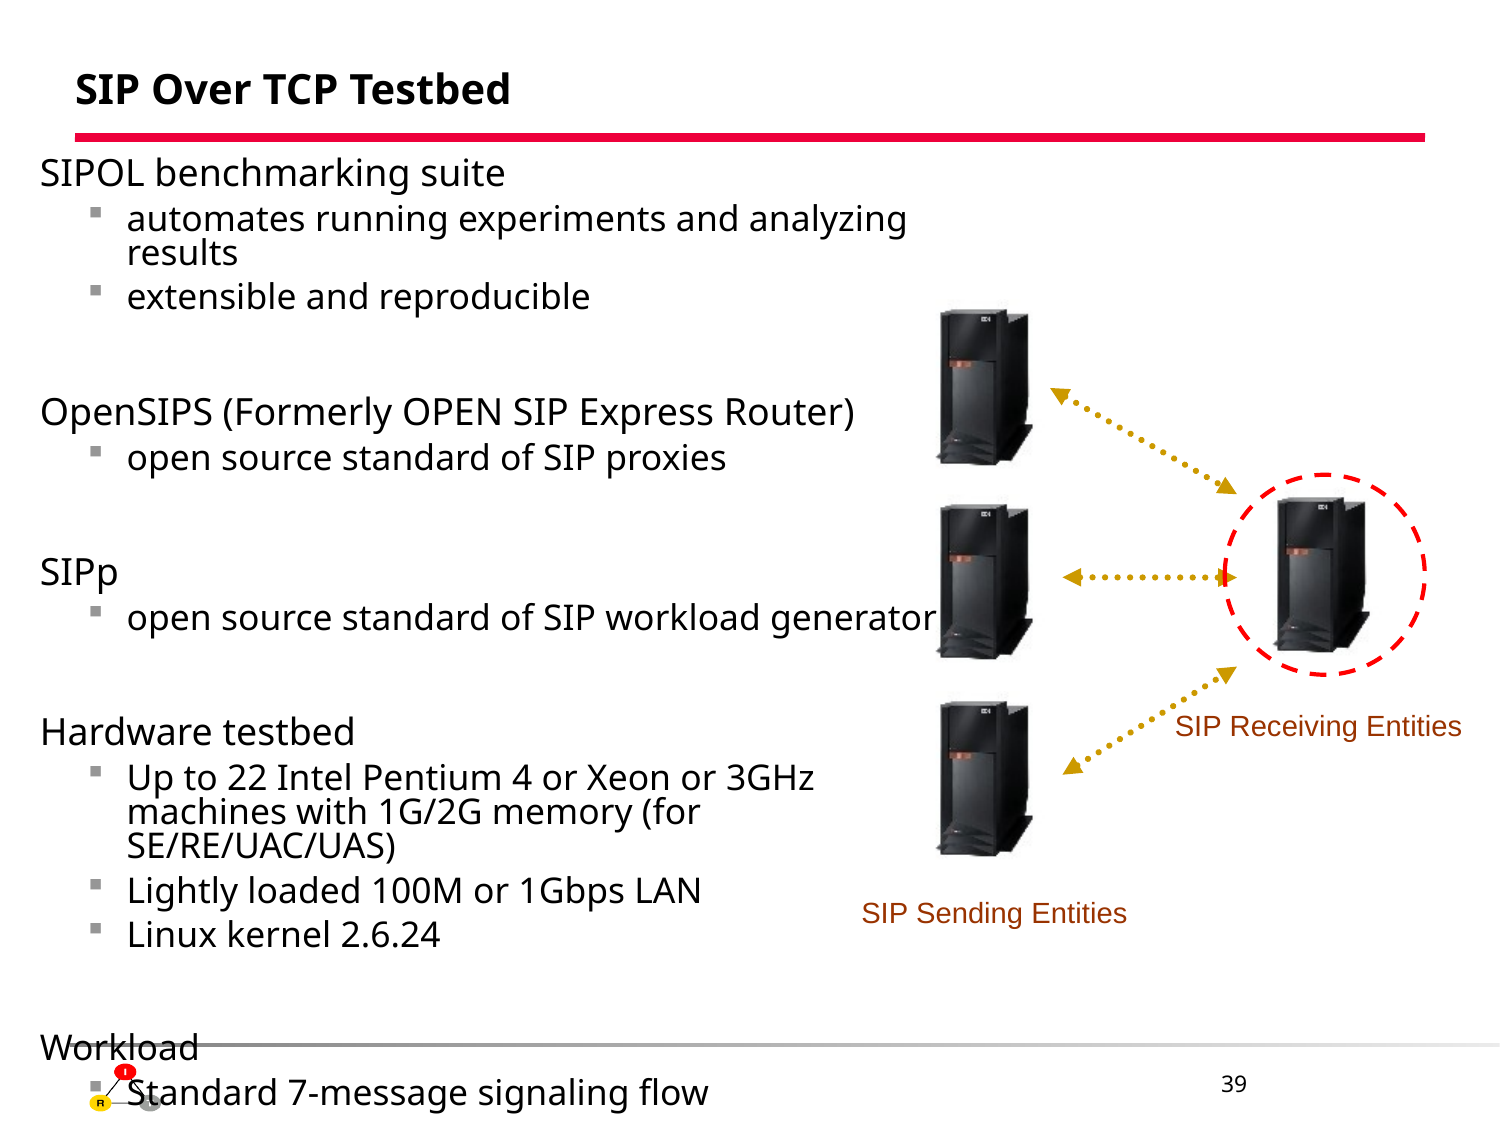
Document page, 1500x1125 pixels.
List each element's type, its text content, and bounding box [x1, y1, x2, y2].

picture [87, 1062, 163, 1113]
title SIP Over TCP Testbed [74, 0, 1426, 113]
text_box [1405, 515, 1425, 635]
text_box [1223, 482, 1237, 495]
text_box [1066, 762, 1077, 775]
text_box [1280, 474, 1369, 485]
slide_number 39 [1099, 1062, 1263, 1125]
text_box SIP Sending Entities [824, 887, 1165, 938]
list SIPOL benchmarking suite automates running experiments and analyzing results extensible and reproducible OpenSIPS (Formerly OPEN SIP Express Router) open source standard of SIP proxies SIPp open source standard of SIP workload generator Hardware testbed Up to 22 Intel Pentium 4 or Xeon or 3GHz machines with 1G/2G memory (for SE/RE/UAC/UAS) Lightly loaded 100M or 1Gbps LAN Linux kernel 2.6.24 Workload Standard 7-message signaling flow [24, 149, 963, 963]
text_box [1224, 515, 1244, 634]
picture [912, 494, 1063, 667]
picture [912, 690, 1063, 864]
picture [912, 299, 1063, 473]
picture [1249, 486, 1400, 660]
text_box SIP Receiving Entities [1137, 699, 1500, 750]
text_box [1066, 571, 1075, 584]
text_box [1291, 669, 1359, 675]
text_box [1223, 666, 1237, 679]
